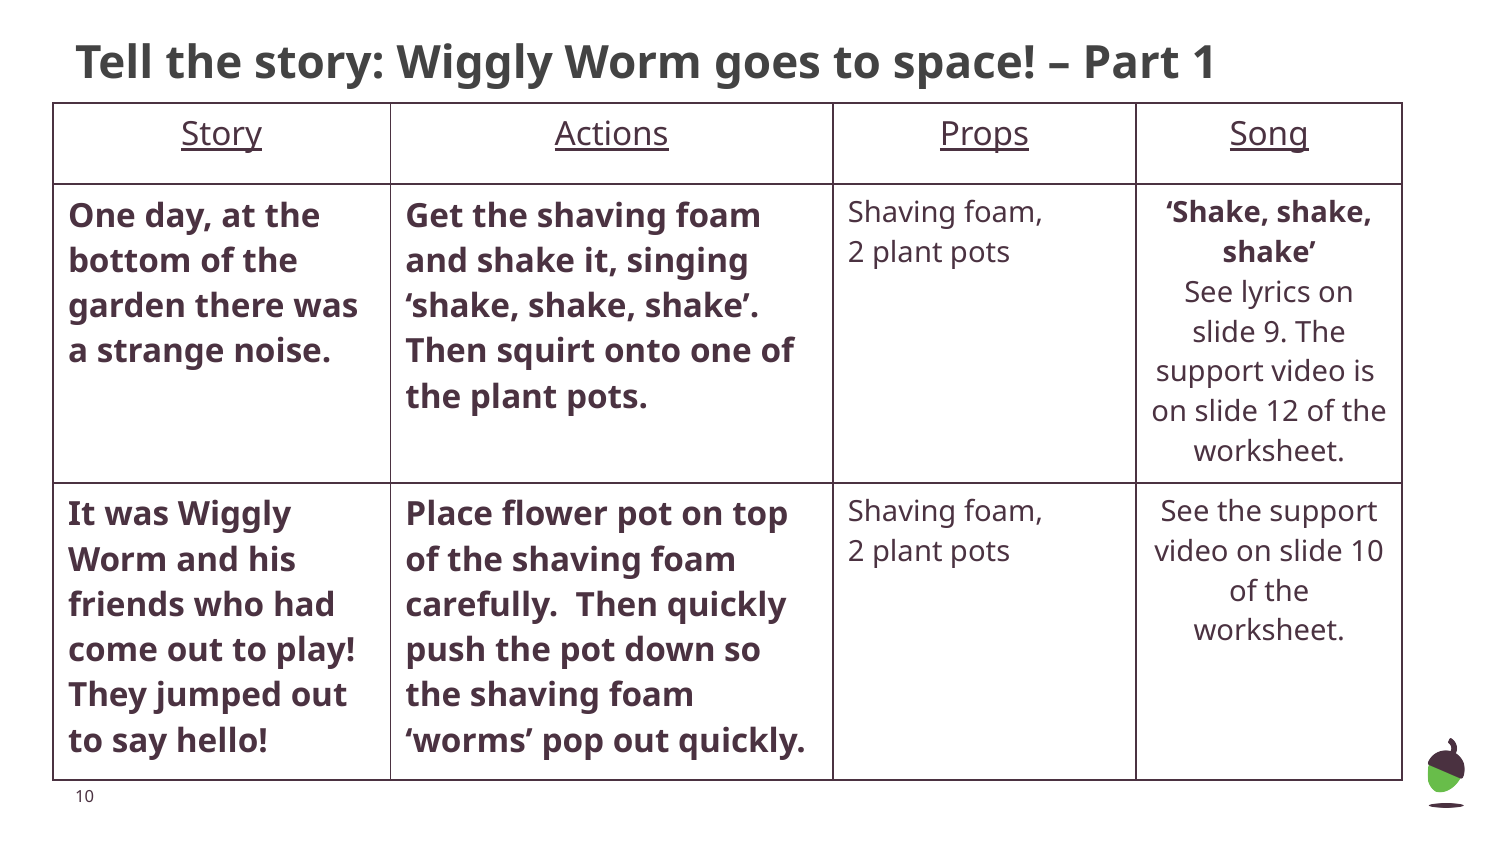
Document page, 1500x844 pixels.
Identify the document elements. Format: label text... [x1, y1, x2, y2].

table_cell Place flower pot on top of the shaving foam carefully. Then quickly push the pot down so the shaving foam ‘worms’ pop out quickly. [391, 484, 832, 779]
table_header Story [54, 104, 390, 183]
table_cell One day, at the bottom of the garden there was a strange noise. [54, 185, 390, 482]
picture [1427, 738, 1465, 808]
table_cell See the support video on slide 10 of the worksheet. [1137, 484, 1401, 779]
table_cell It was Wiggly Worm and his friends who had come out to play! They jumped out to say hello! [54, 484, 390, 779]
table_header Song [1137, 104, 1401, 183]
title Tell the story: Wiggly Worm goes to space! – Part 1 [75, 24, 1425, 158]
slide_number ‹#› [75, 786, 194, 816]
table_cell Get the shaving foam and shake it, singing ‘shake, shake, shake’. Then squirt onto one of the plant pots. [391, 185, 832, 482]
table_header Actions [391, 104, 832, 183]
table_cell ‘Shake, shake, shake’ See lyrics on slide 9. The support video is on slide 12 of the worksheet. [1137, 185, 1401, 482]
table_header Props [834, 104, 1135, 183]
table_cell Shaving foam, 2 plant pots [834, 185, 1135, 482]
table_cell Shaving foam, 2 plant pots [834, 484, 1135, 779]
